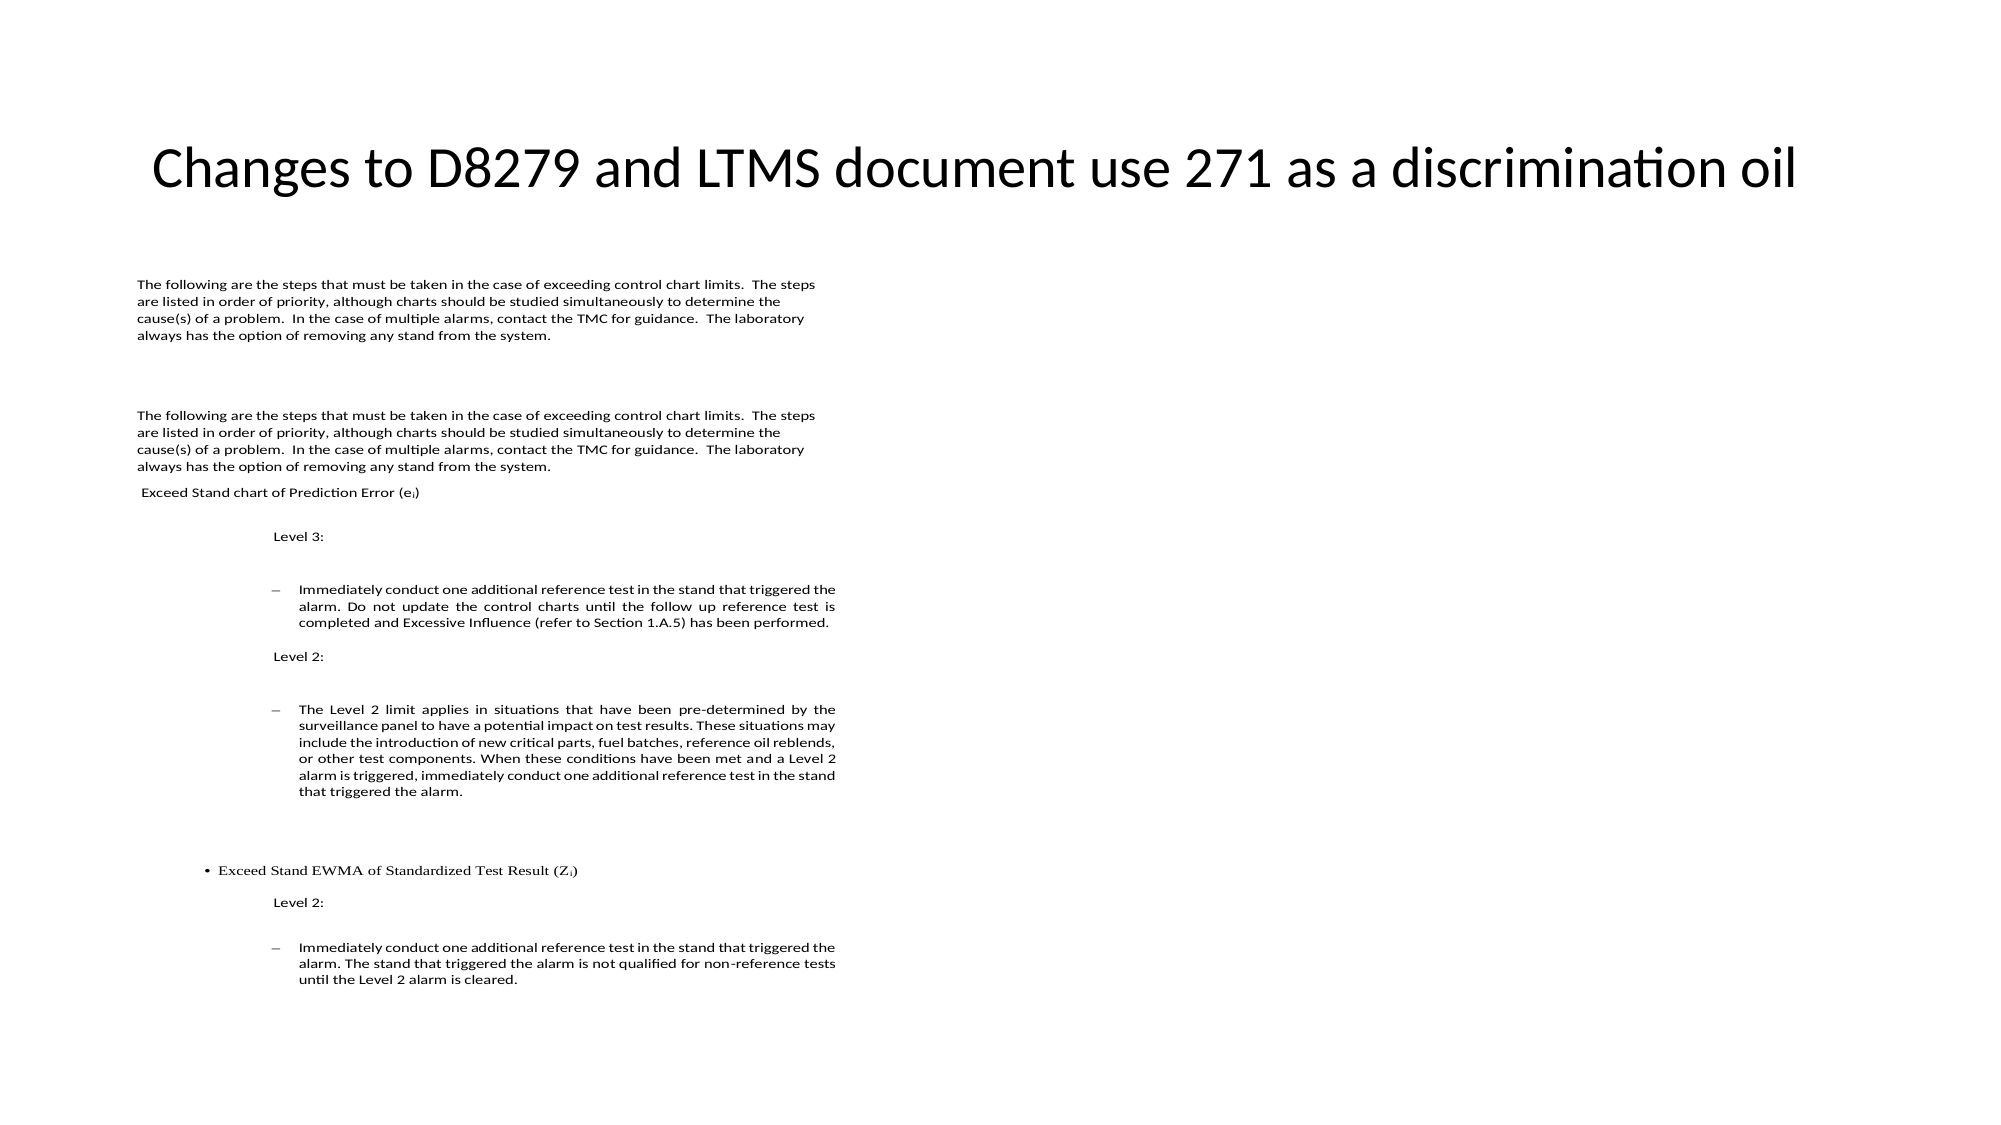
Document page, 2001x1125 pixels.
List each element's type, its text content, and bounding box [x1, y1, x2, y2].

title Changes to D8279 and LTMS document use 271 as a discrimination oil [137, 59, 1863, 278]
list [137, 277, 838, 992]
